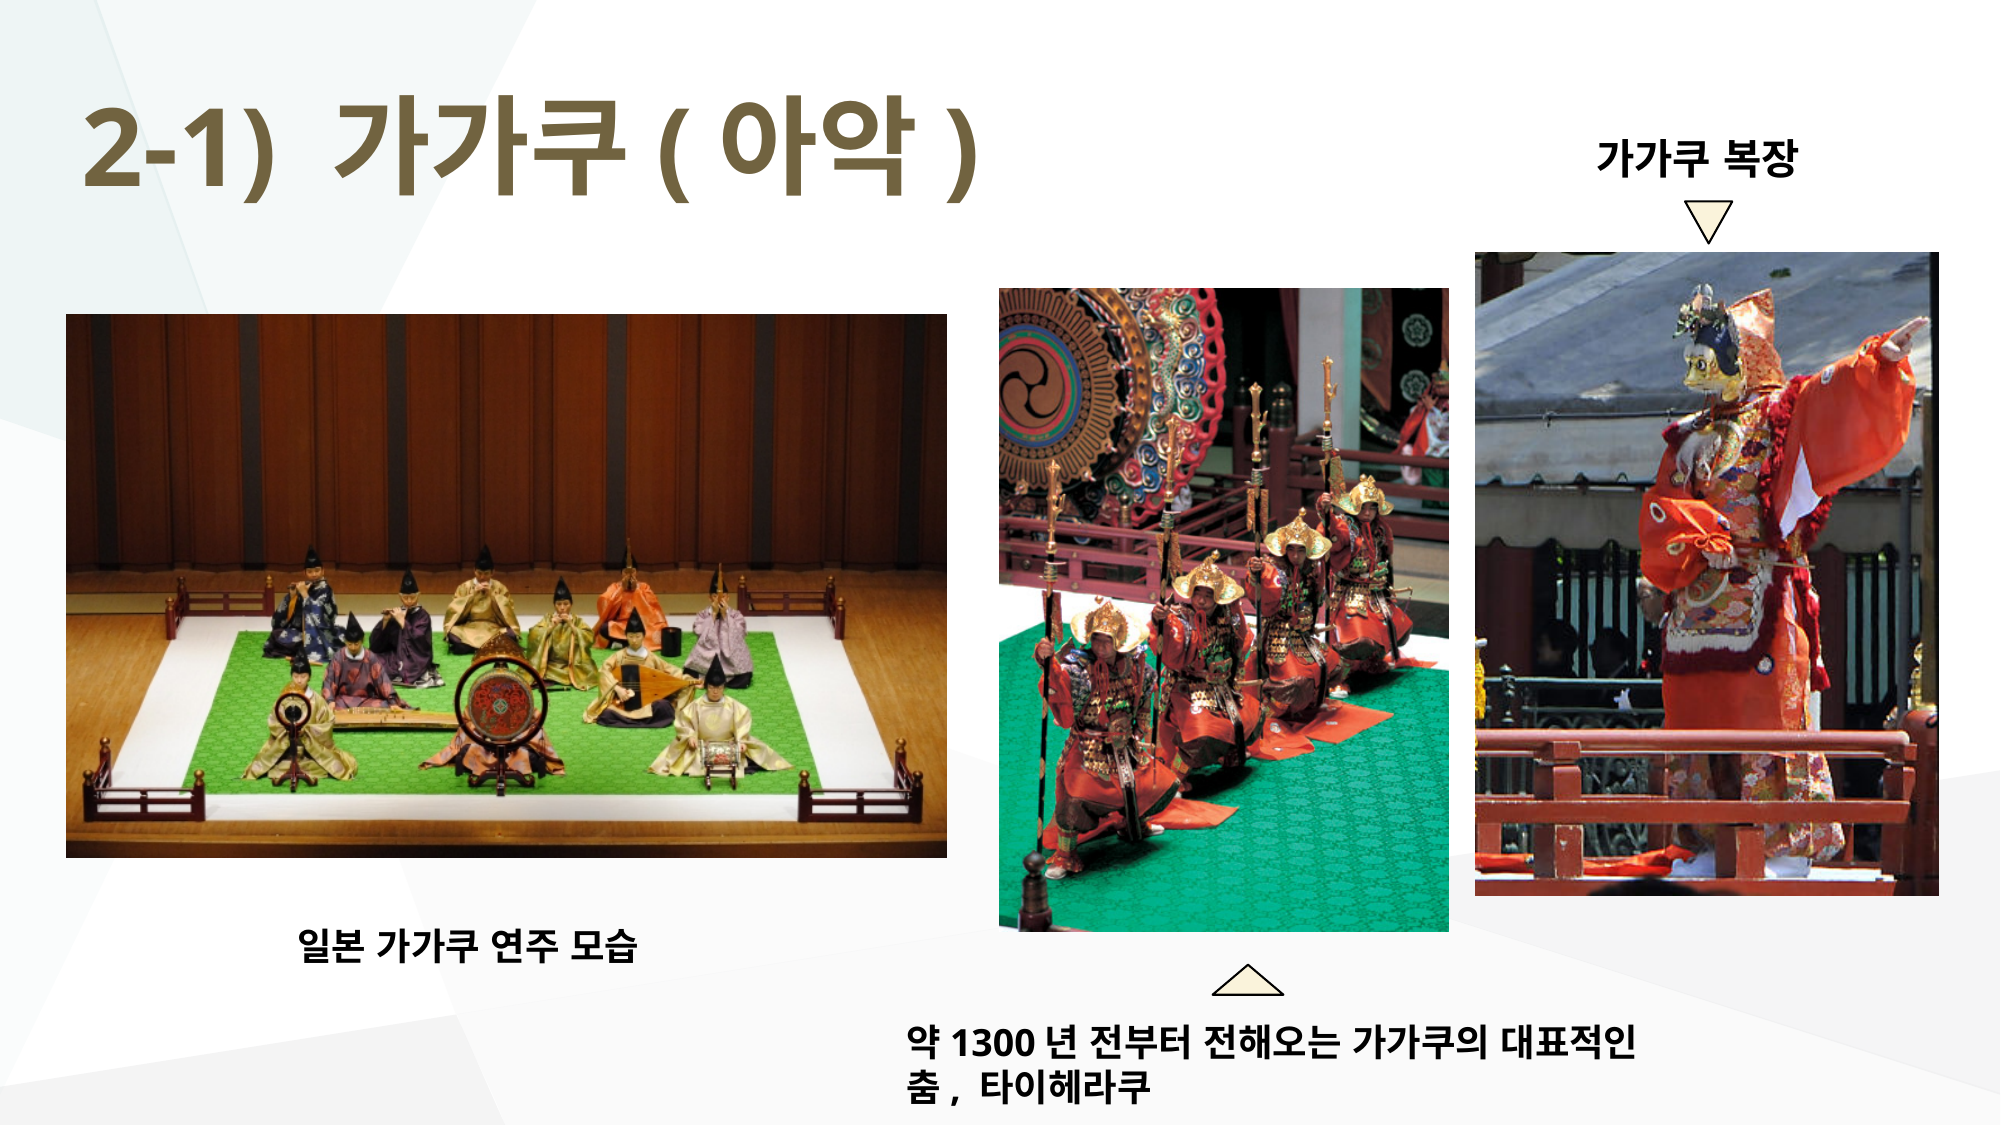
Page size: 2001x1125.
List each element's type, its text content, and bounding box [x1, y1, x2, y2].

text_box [1475, 125, 1939, 896]
text_box 2-1) 가가쿠(아악) [66, 66, 1921, 221]
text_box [66, 314, 885, 977]
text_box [891, 288, 1708, 1118]
